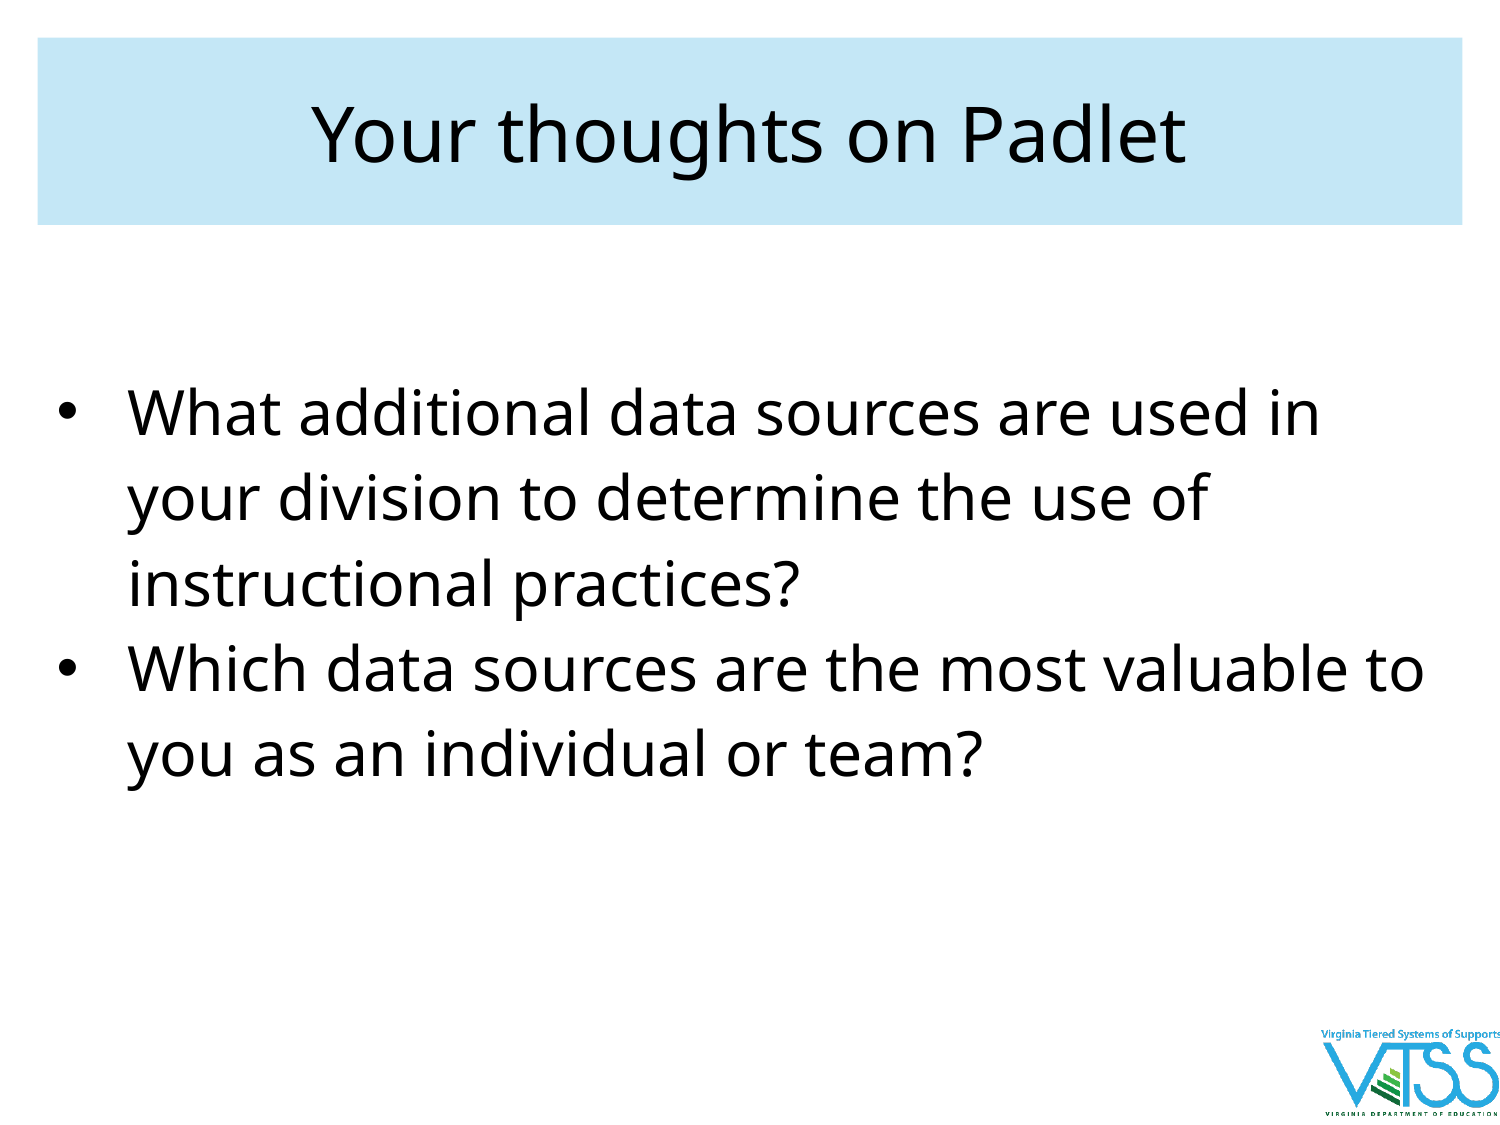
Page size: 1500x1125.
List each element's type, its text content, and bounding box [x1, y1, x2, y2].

text_box What additional data sources are used in your division to determine the use of instructional practices? Which data sources are the most valuable to you as an individual or team? [37, 354, 1453, 793]
title Your thoughts on Padlet [37, 37, 1463, 225]
picture [1321, 1029, 1500, 1116]
